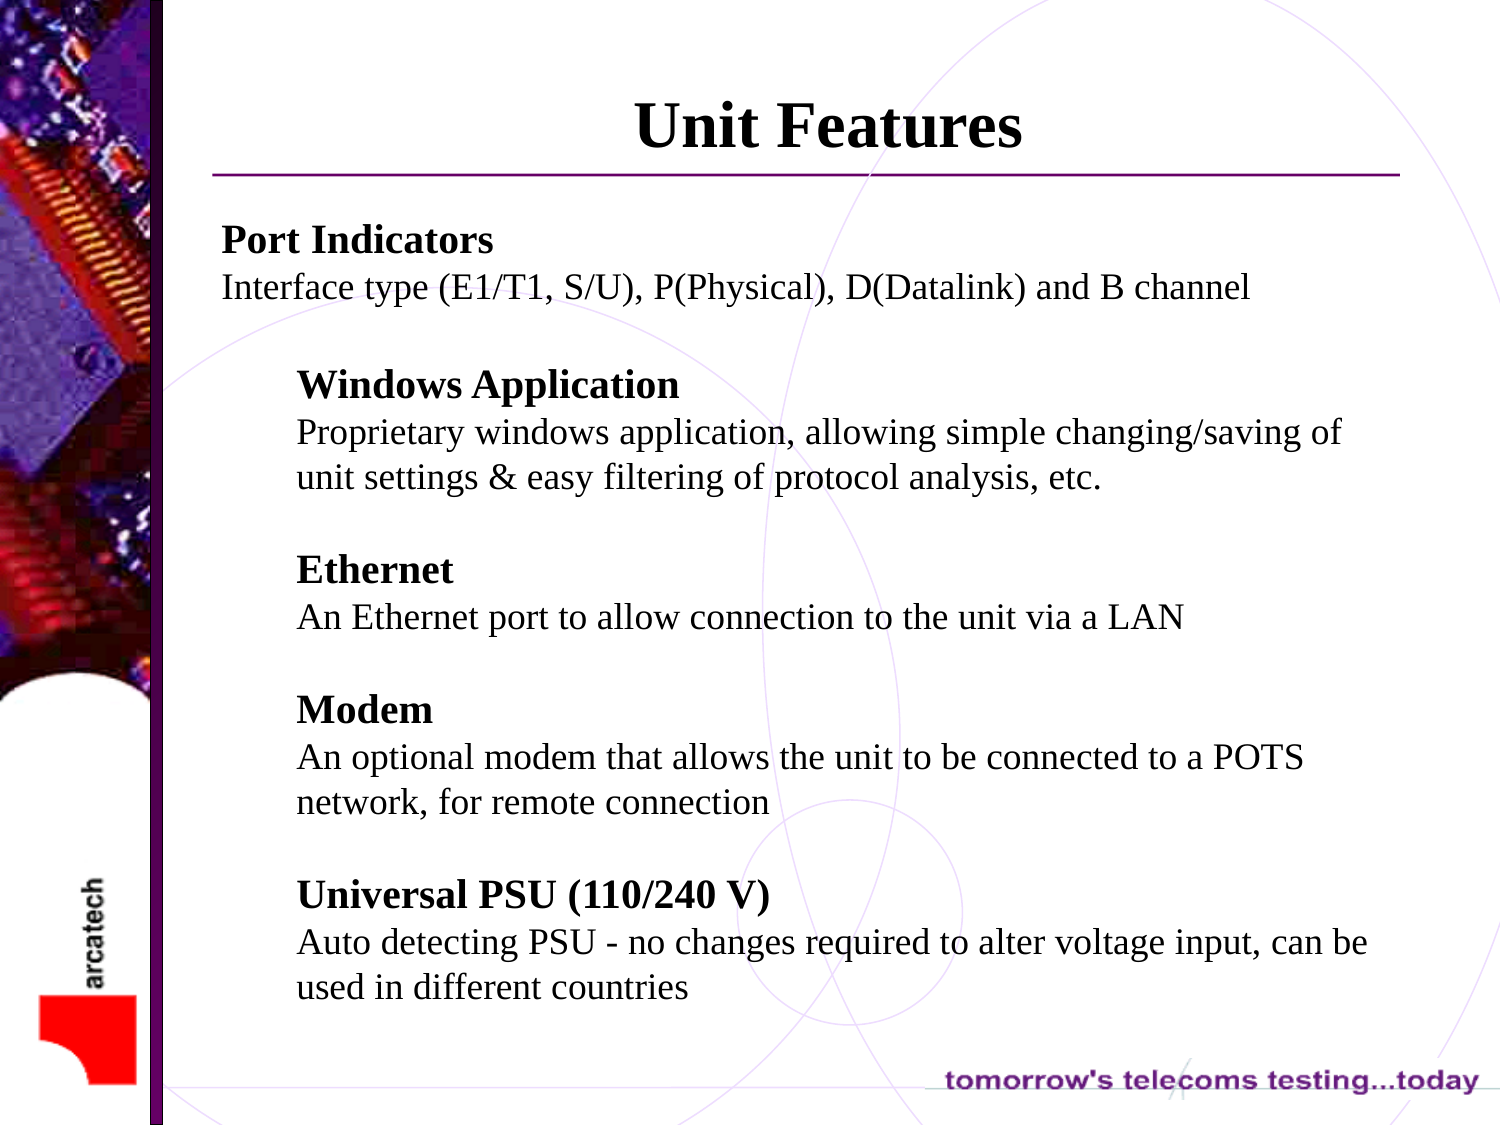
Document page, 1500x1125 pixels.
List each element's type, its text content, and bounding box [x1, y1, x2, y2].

picture [0, 0, 150, 1125]
picture [924, 1058, 1500, 1100]
text_box Unit Features [171, 73, 1487, 169]
text_box Port Indicators Interface type (E1/T1, S/U), P(Physical), D(Datalink) and B channel Windows Application Proprietary windows application, allowing simple changing/saving of unit settings & easy filtering of protocol analysis, etc. Ethernet An Ethernet port to allow connection to the unit via a LAN Modem An optional modem that allows the unit to be connected to a POTS network, for remote connection Universal PSU (110/240 V) Auto detecting PSU - no changes required to alter voltage input, can be used in different countries [206, 204, 1400, 1060]
